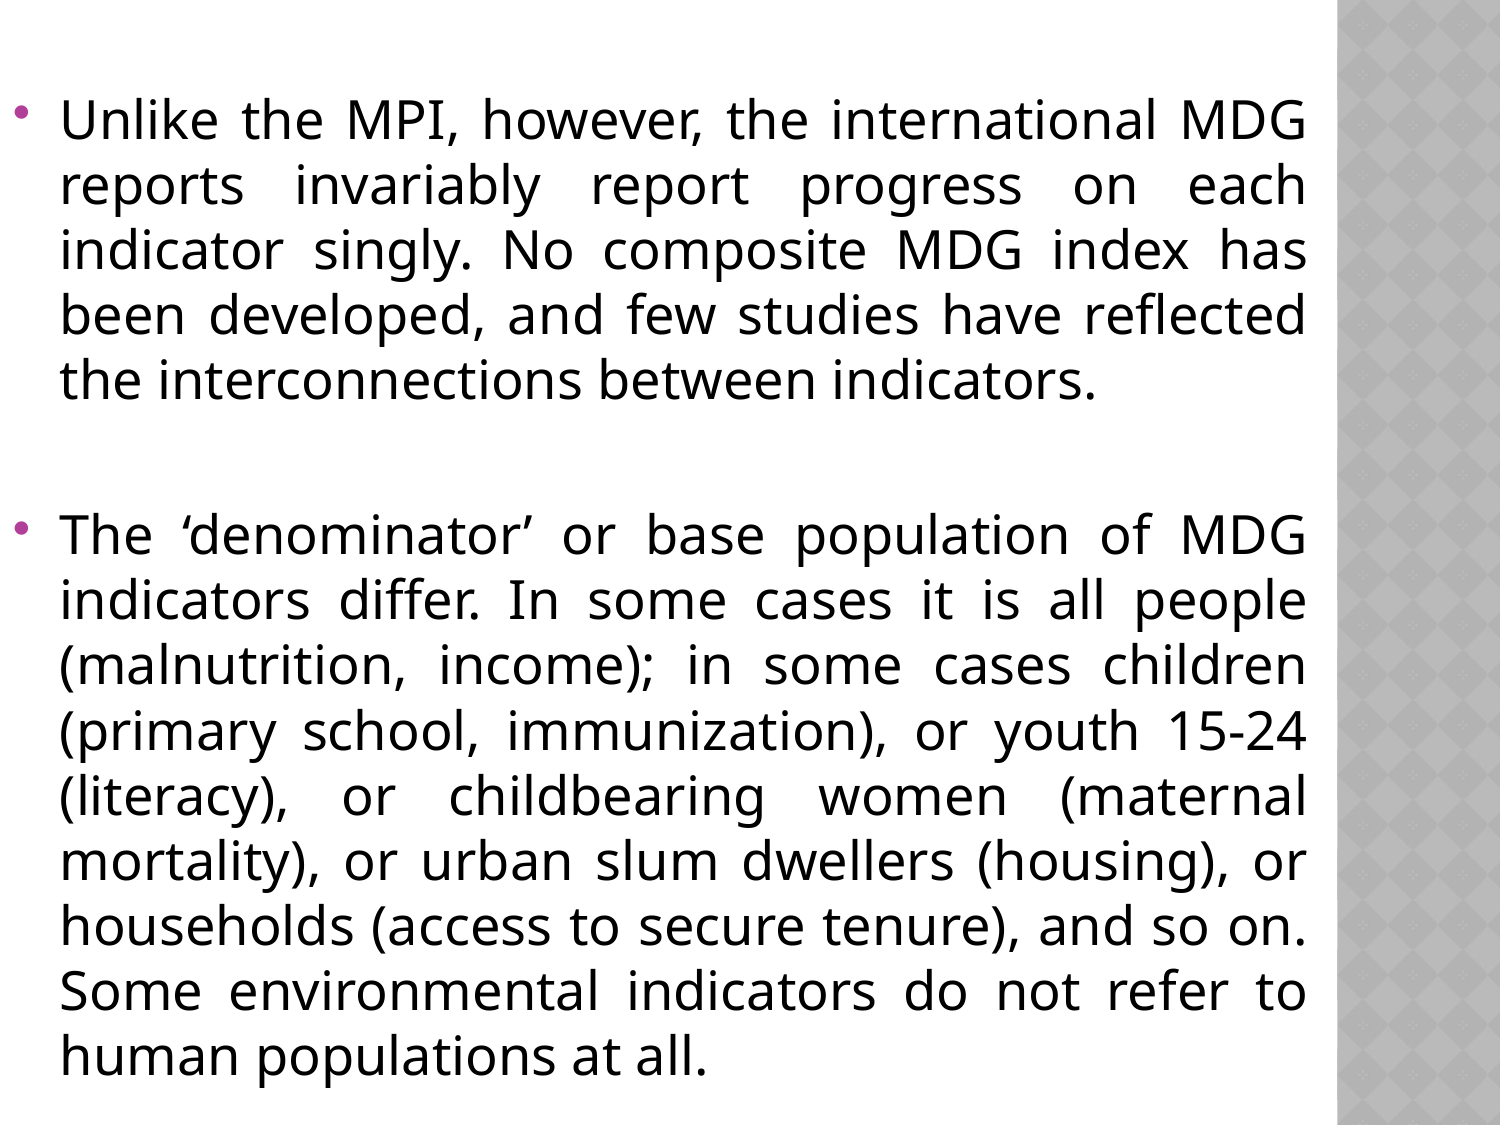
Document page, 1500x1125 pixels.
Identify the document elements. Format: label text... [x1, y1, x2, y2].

list Unlike the MPI, however, the international MDG reports invariably report progress on each indicator singly. No composite MDG index has been developed, and few studies have reflected the interconnections between indicators. The ‘denominator’ or base population of MDG indicators differ. In some cases it is all people (malnutrition, income); in some cases children (primary school, immunization), or youth 15-24 (literacy), or childbearing women (maternal mortality), or urban slum dwellers (housing), or households (access to secure tenure), and so on. Some environmental indicators do not refer to human populations at all. [0, 0, 1325, 1125]
